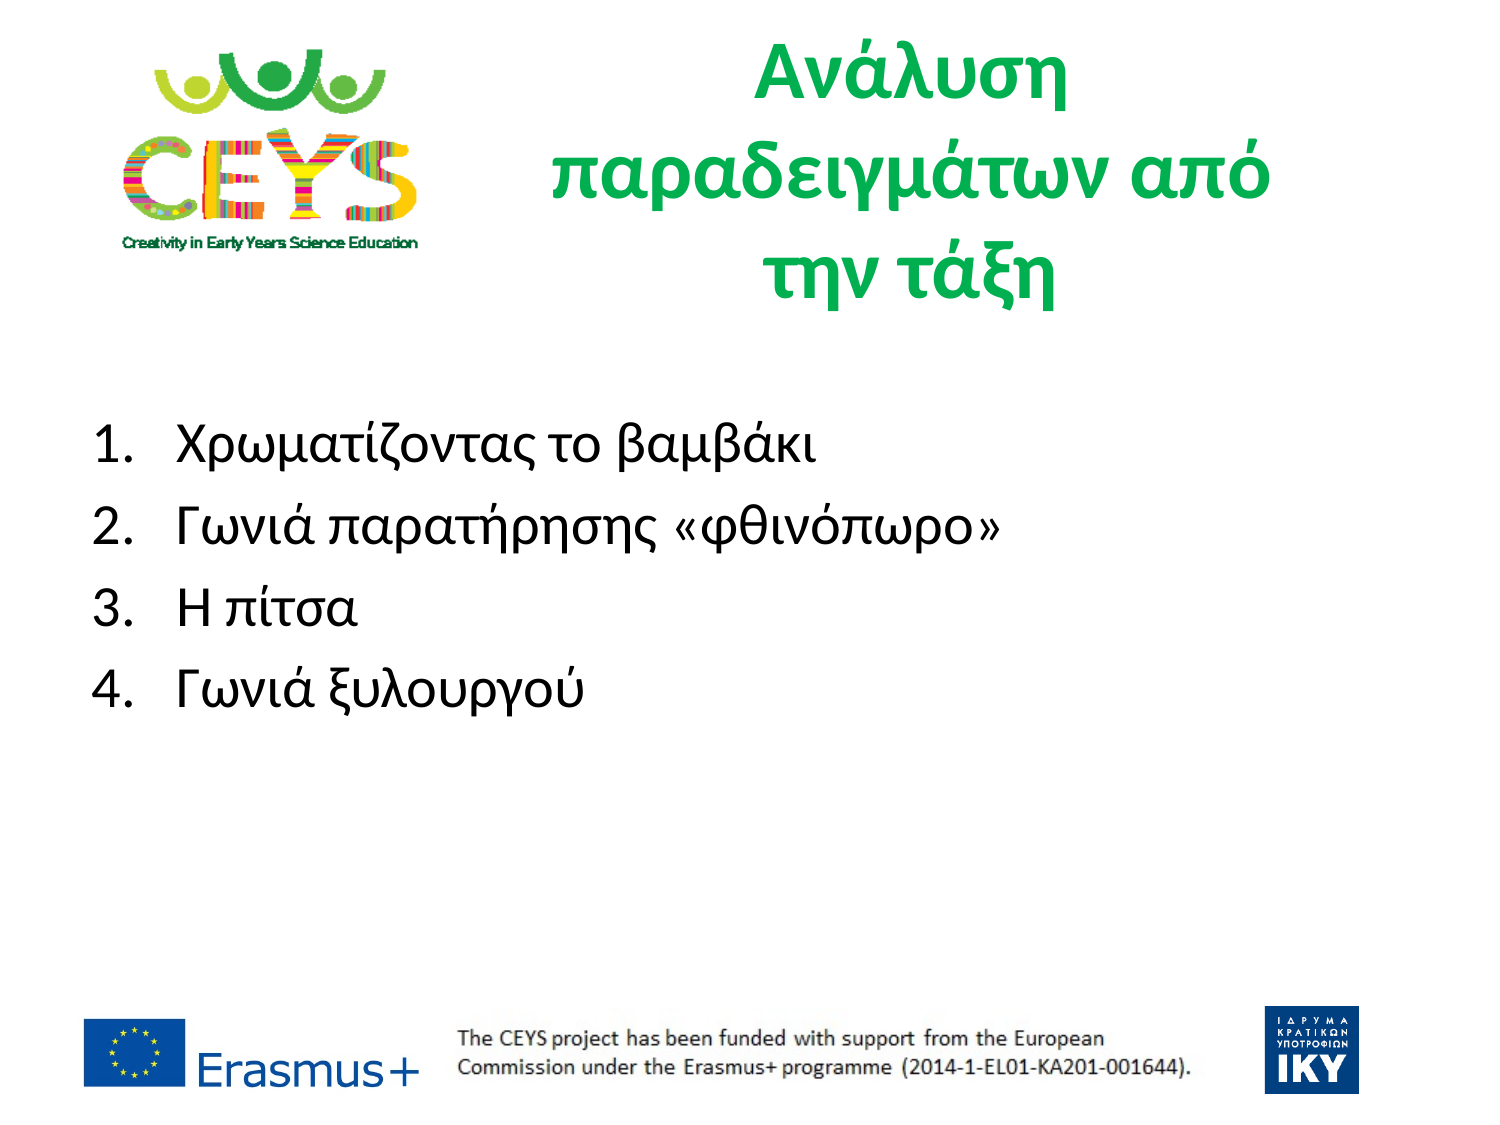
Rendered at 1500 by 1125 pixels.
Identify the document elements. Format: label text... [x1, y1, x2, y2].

picture [444, 1012, 1205, 1097]
list Χρωματίζοντας το βαμβάκι Γωνιά παρατήρησης «φθινόπωρο» Η πίτσα Γωνιά ξυλουργού [76, 397, 1425, 1012]
picture [64, 999, 438, 1106]
picture [1264, 1012, 1359, 1094]
text_box Ανάλυση παραδειγμάτων από την τάξη [478, 89, 1346, 241]
